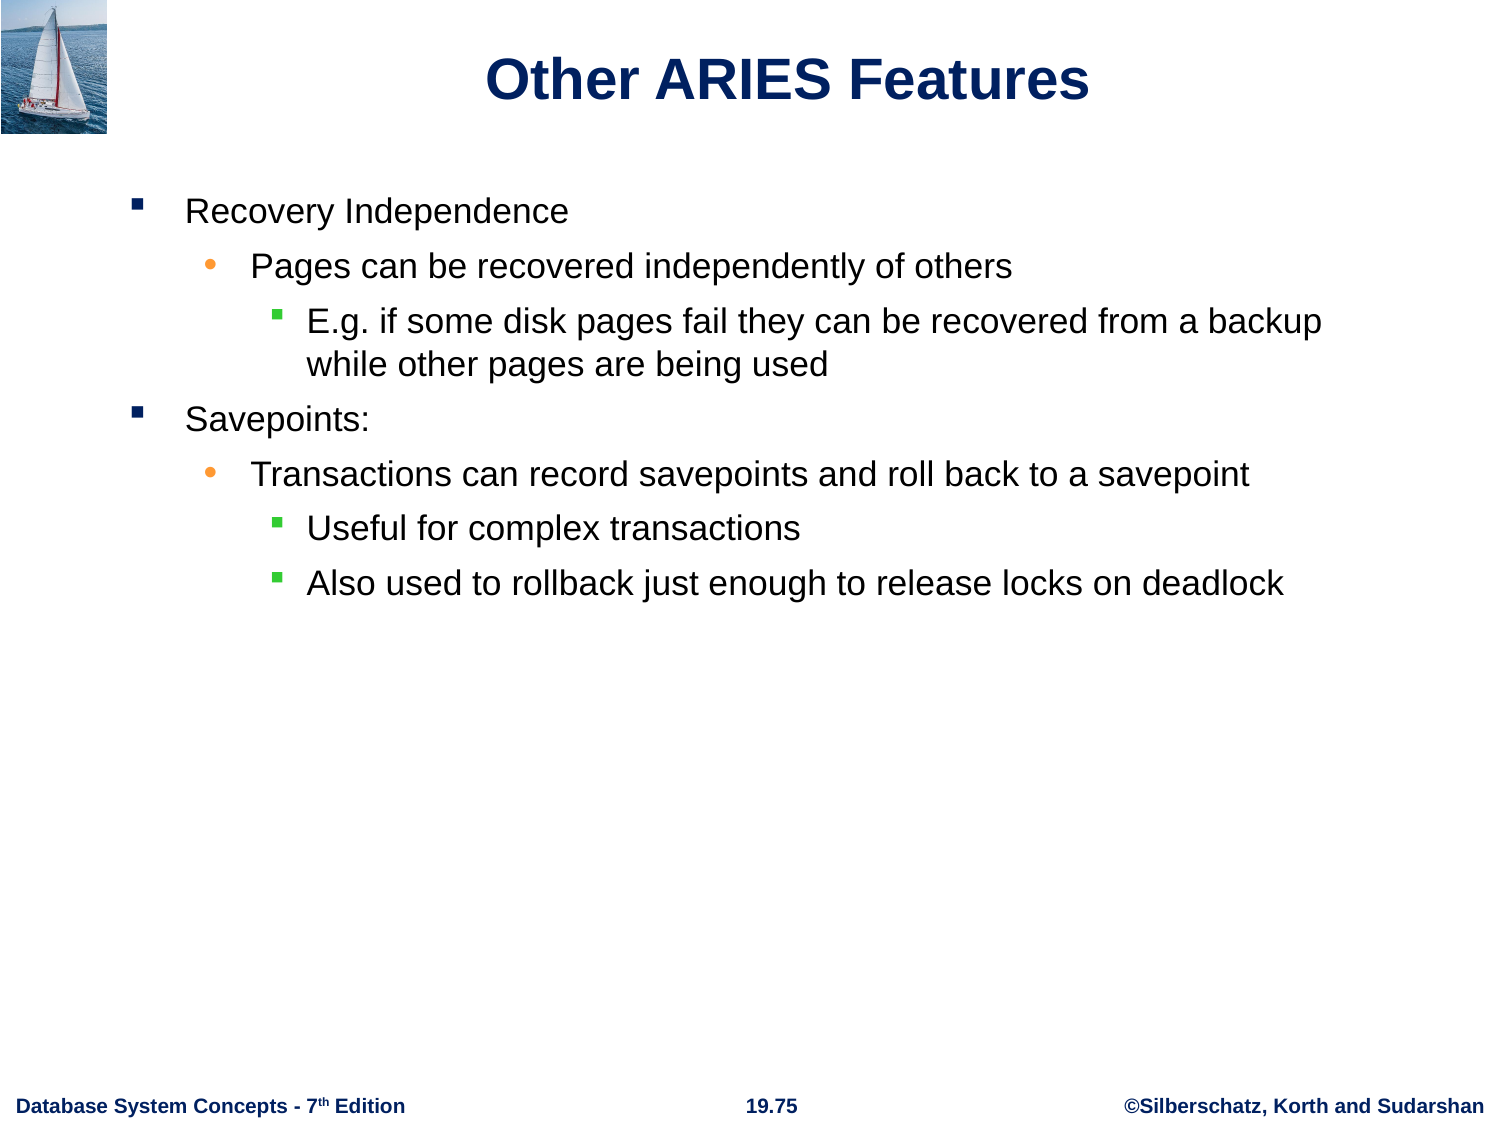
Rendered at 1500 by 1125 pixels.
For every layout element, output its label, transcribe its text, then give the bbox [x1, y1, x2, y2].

list Recovery Independence Pages can be recovered independently of others E.g. if some disk pages fail they can be recovered from a backup while other pages are being used Savepoints: Transactions can record savepoints and roll back to a savepoint Useful for complex transactions Also used to rollback just enough to release locks on deadlock [113, 180, 1375, 1062]
title Other ARIES Features [125, 18, 1452, 120]
picture [1, 0, 107, 134]
